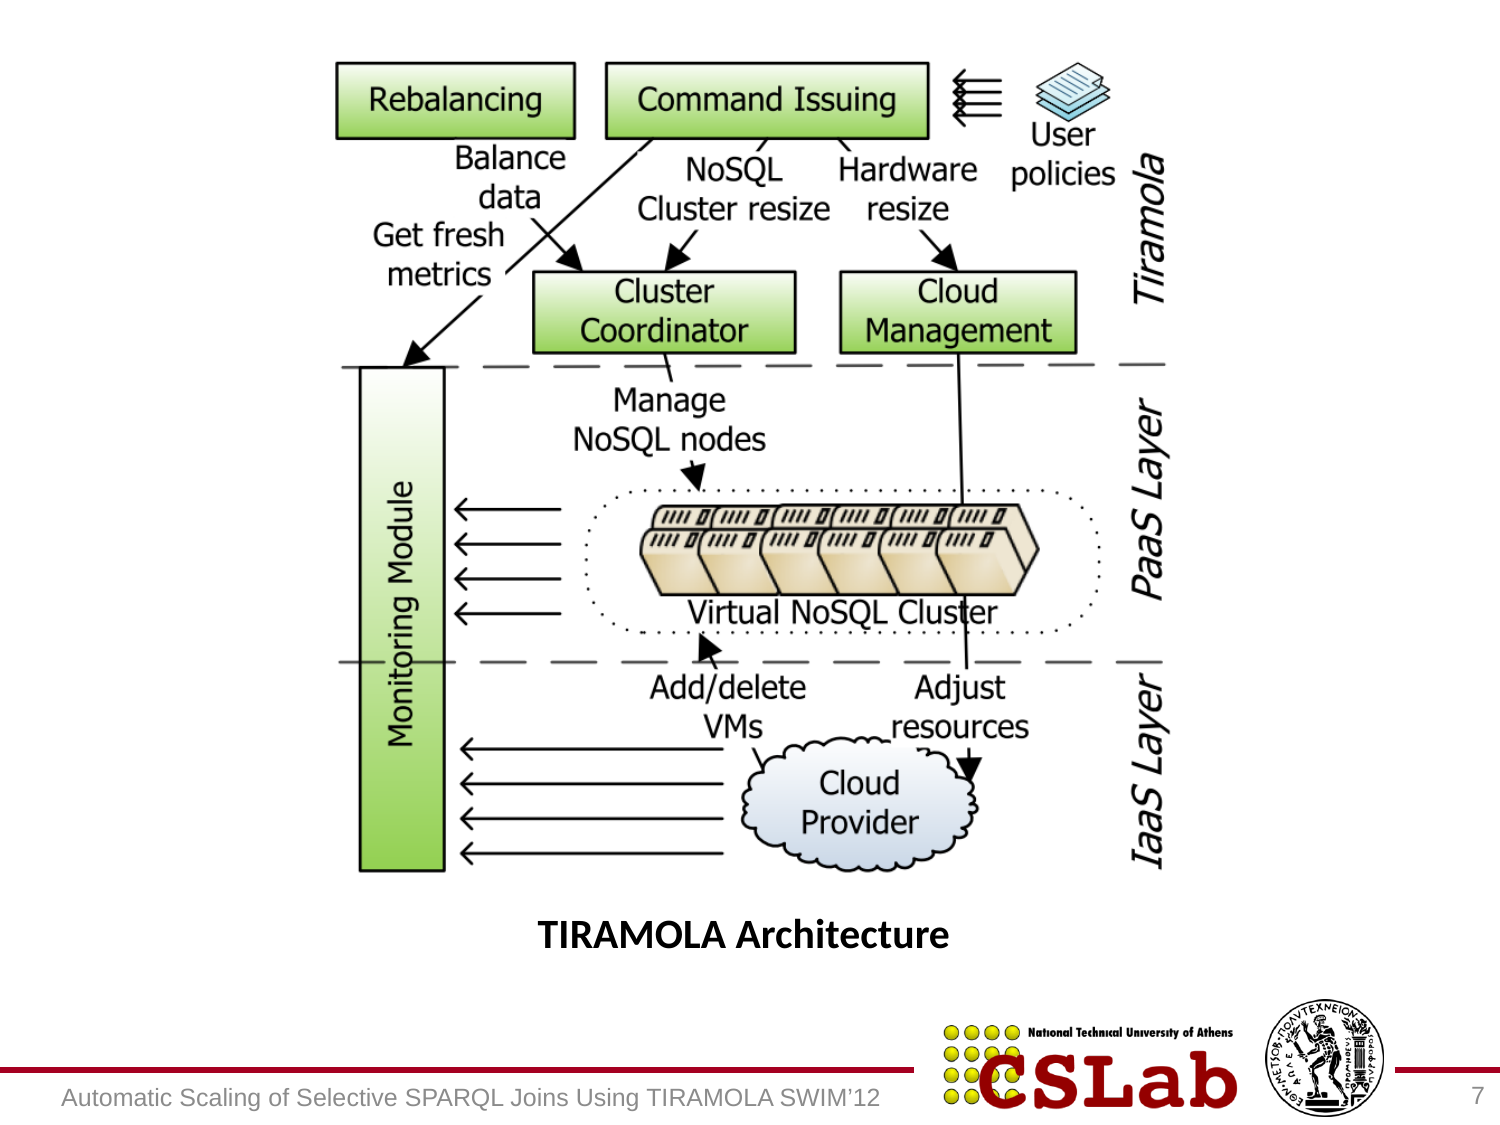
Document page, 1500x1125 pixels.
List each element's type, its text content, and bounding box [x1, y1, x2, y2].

picture [1265, 999, 1384, 1117]
title TIRAMOLA Architecture [293, 870, 1195, 965]
footer Automatic Scaling of Selective SPARQL Joins Using TIRAMOLA SWIM’12 [0, 1066, 944, 1125]
picture [937, 1022, 1243, 1118]
picture [293, 54, 1195, 877]
slide_number 7 [1419, 1065, 1500, 1125]
